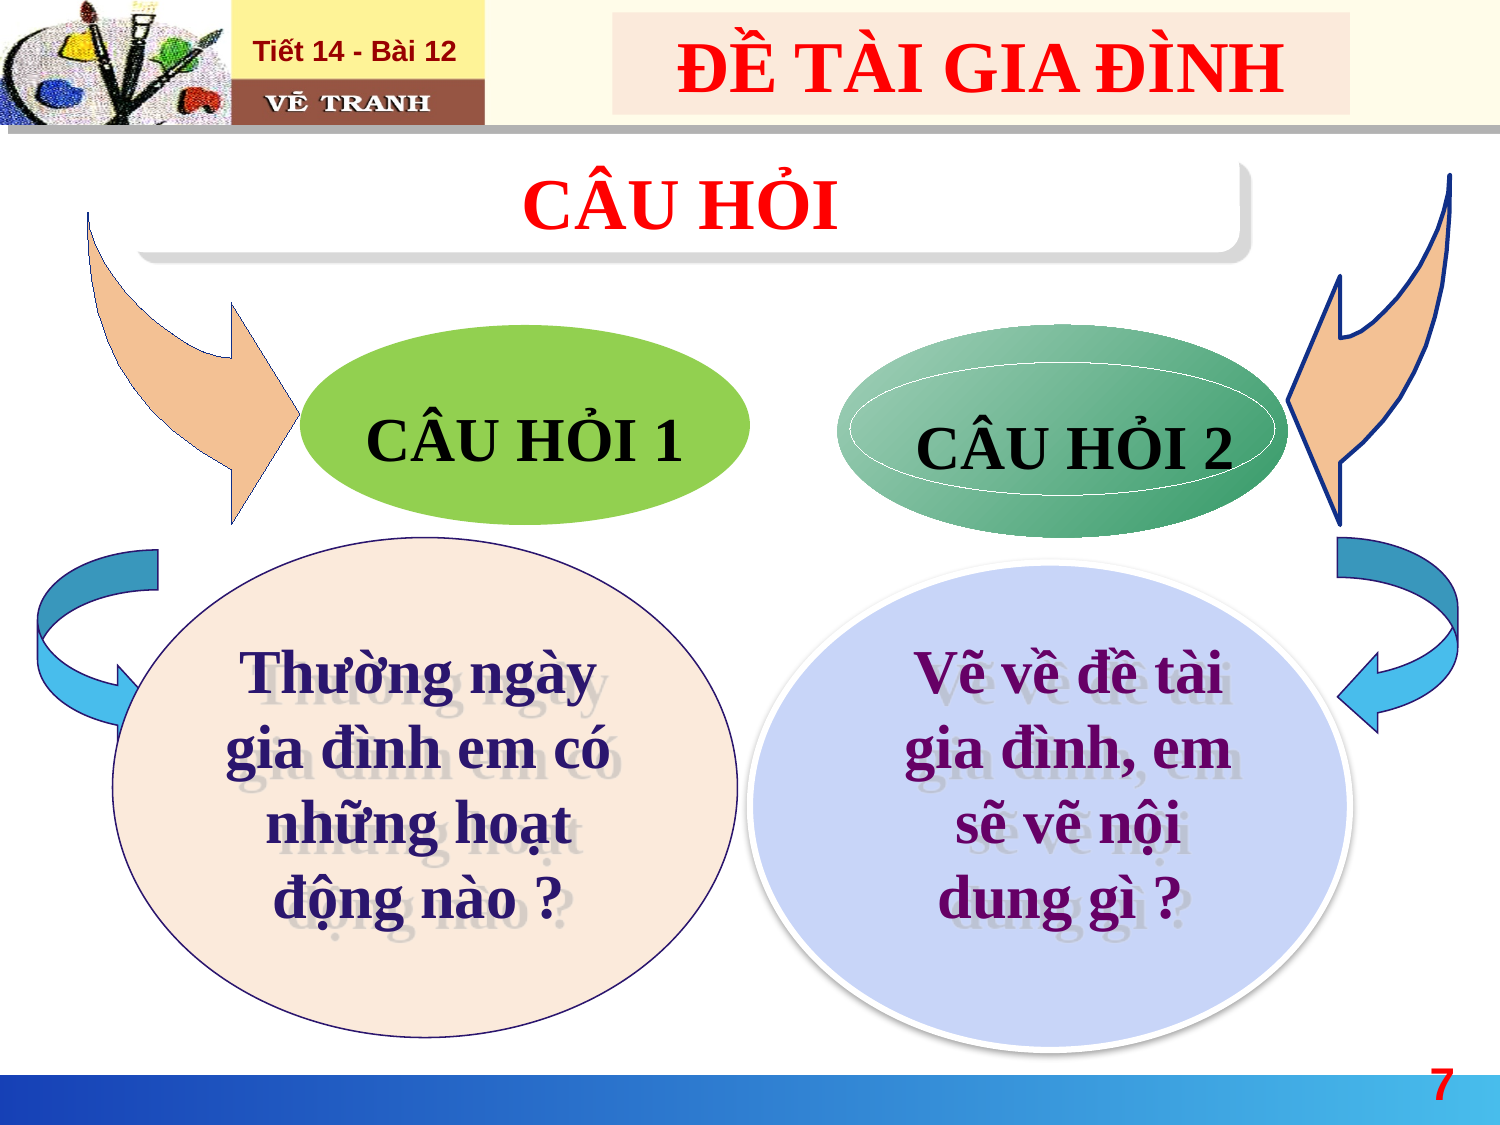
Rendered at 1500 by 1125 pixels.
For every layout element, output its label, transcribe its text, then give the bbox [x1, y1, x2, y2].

text_box [97, 135, 1454, 1015]
text_box [87, 212, 300, 525]
text_box CÂU HỎI 1 [350, 392, 700, 482]
text_box [112, 537, 738, 1038]
text_box [875, 490, 1250, 538]
text_box [299, 324, 750, 526]
text_box [746, 559, 1354, 1054]
text_box [837, 324, 1277, 480]
slide_number 7 [1387, 1046, 1471, 1125]
text_box [0, 134, 1500, 1077]
text_box [979, 490, 1146, 496]
text_box [1337, 537, 1458, 733]
picture [0, 0, 1500, 126]
text_box Thường ngày gia đình em có những hoạt động nào ? [174, 637, 663, 925]
text_box Vẽ về đề tài gia đình, em sẽ vẽ nội dung gì ? [862, 649, 1276, 913]
text_box CÂU HỎI 2 [862, 399, 1288, 490]
text_box [37, 549, 158, 740]
text_box [872, 362, 1253, 399]
text_box [849, 406, 862, 451]
text_box [1285, 172, 1453, 528]
text_box CÂU HỎI [124, 149, 1238, 250]
